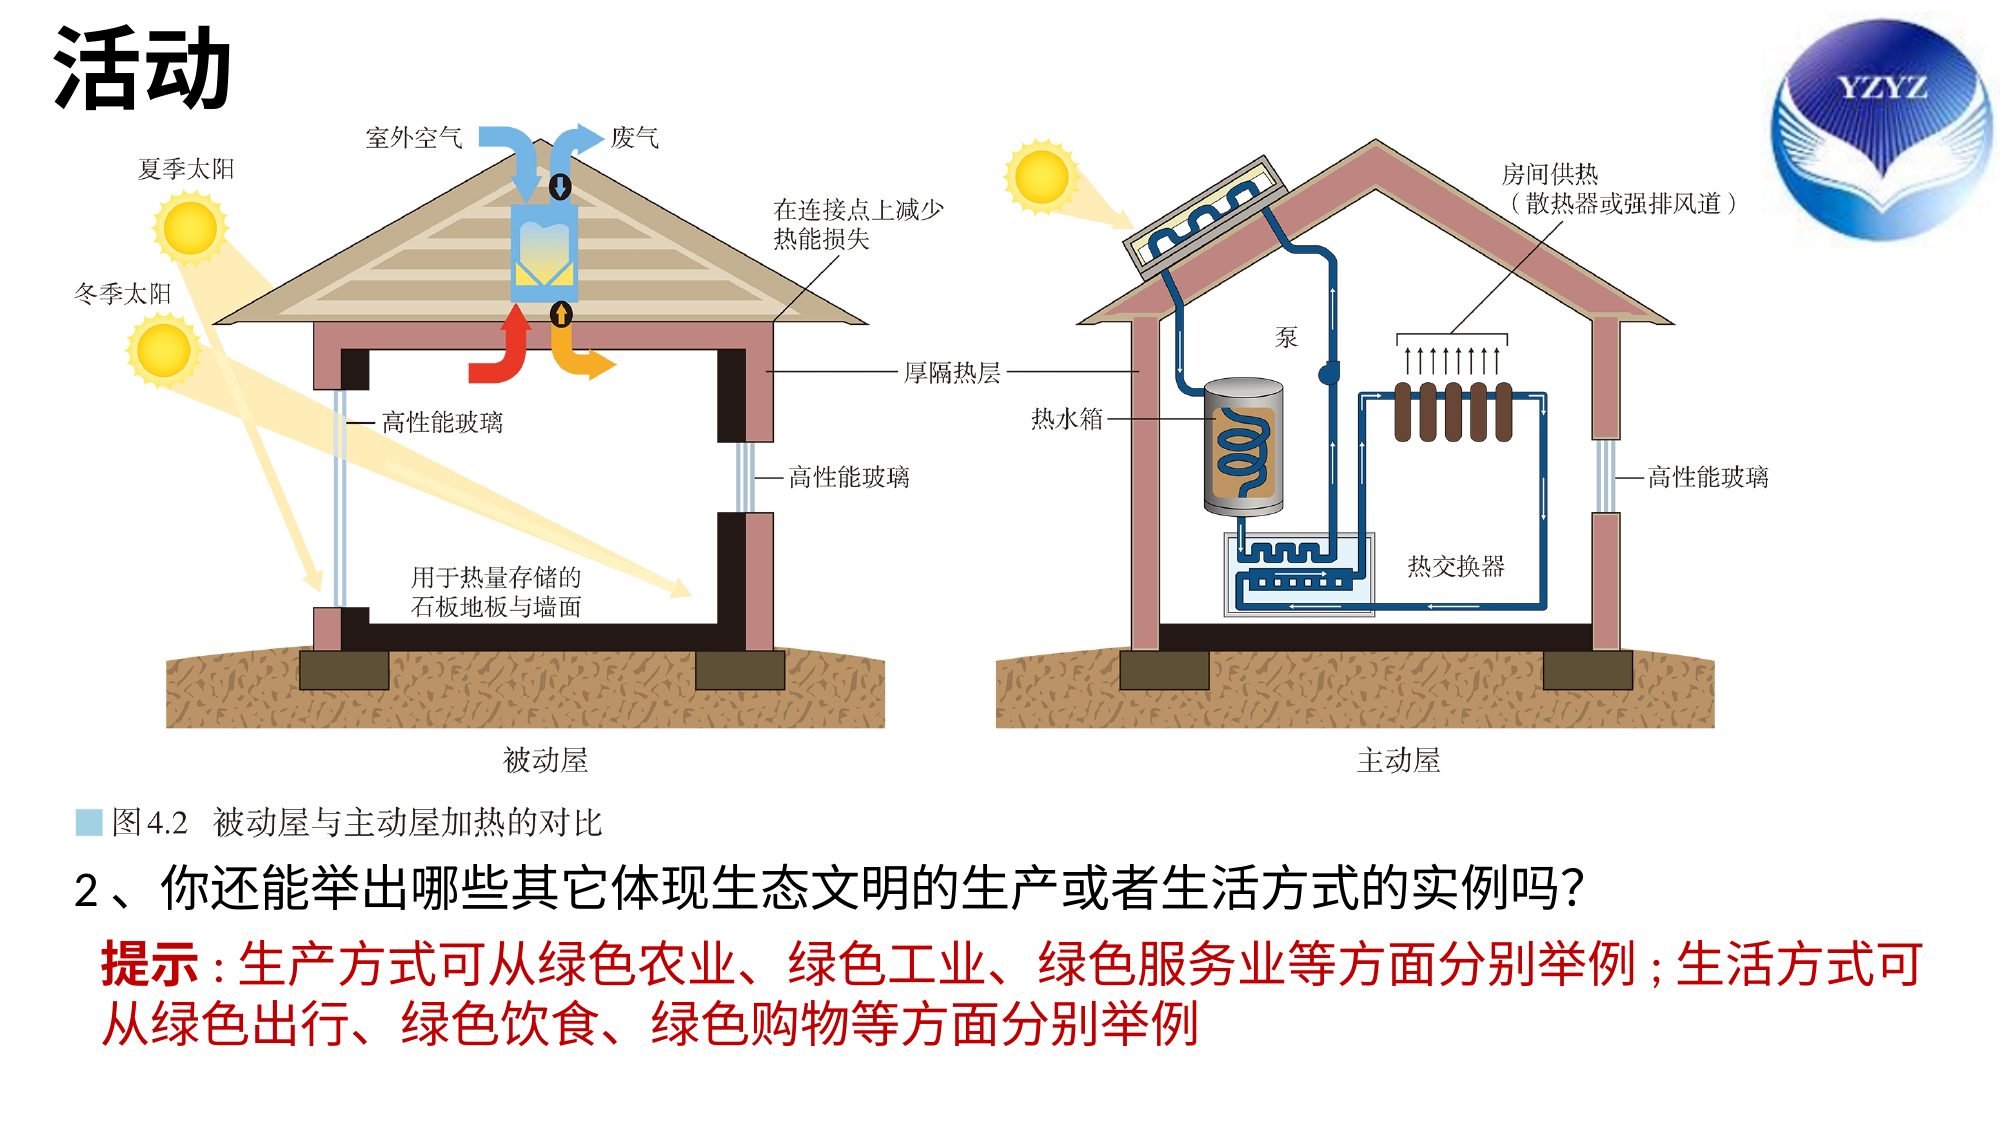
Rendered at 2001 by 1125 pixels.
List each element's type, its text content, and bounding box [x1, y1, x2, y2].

text_box 活动 [36, 3, 250, 129]
picture [61, 0, 2000, 854]
text_box 提示:生产方式可从绿色农业、绿色工业、绿色服务业等方面分别举例;生活方式可从绿色出行、绿色饮食、绿色购物等方面分别举例 [85, 924, 1941, 1060]
text_box 2、你还能举出哪些其它体现生态文明的生产或者生活方式的实例吗？ [58, 849, 1626, 925]
